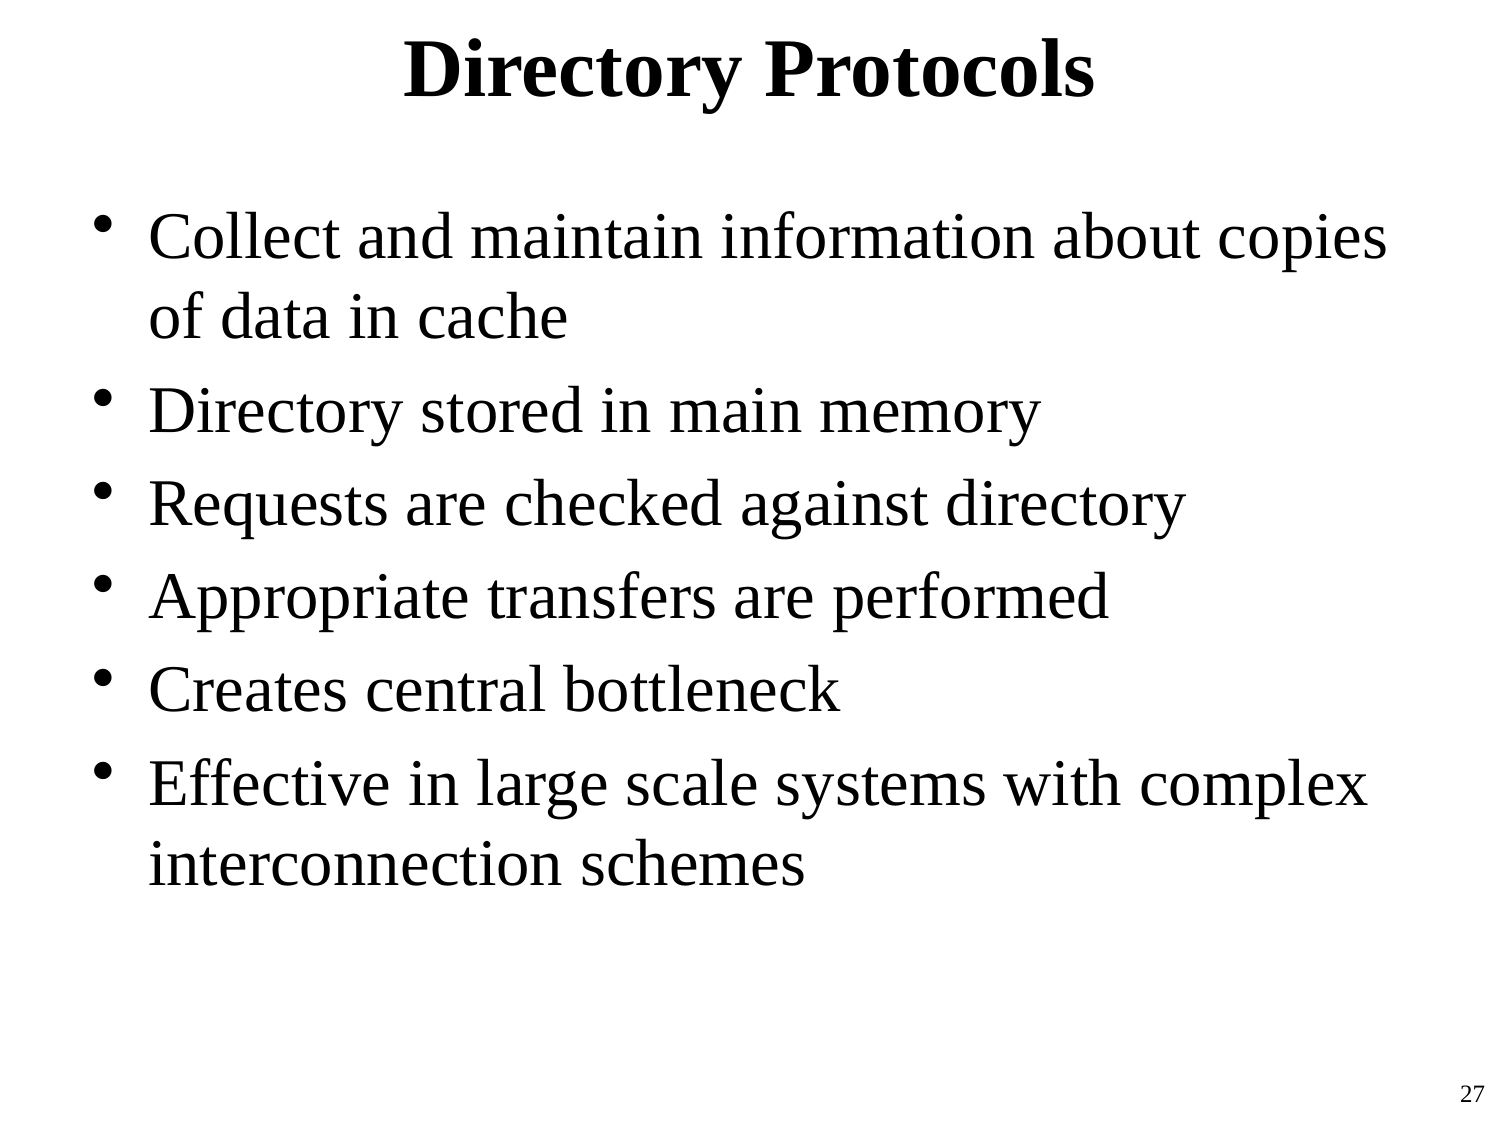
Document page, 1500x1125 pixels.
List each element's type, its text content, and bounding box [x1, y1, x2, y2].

title Directory Protocols [0, 0, 1500, 126]
slide_number 27 [1186, 1069, 1500, 1125]
list Collect and maintain information about copies of data in cache Directory stored in main memory Requests are checked against directory Appropriate transfers are performed Creates central bottleneck Effective in large scale systems with complex interconnection schemes [76, 184, 1436, 1071]
